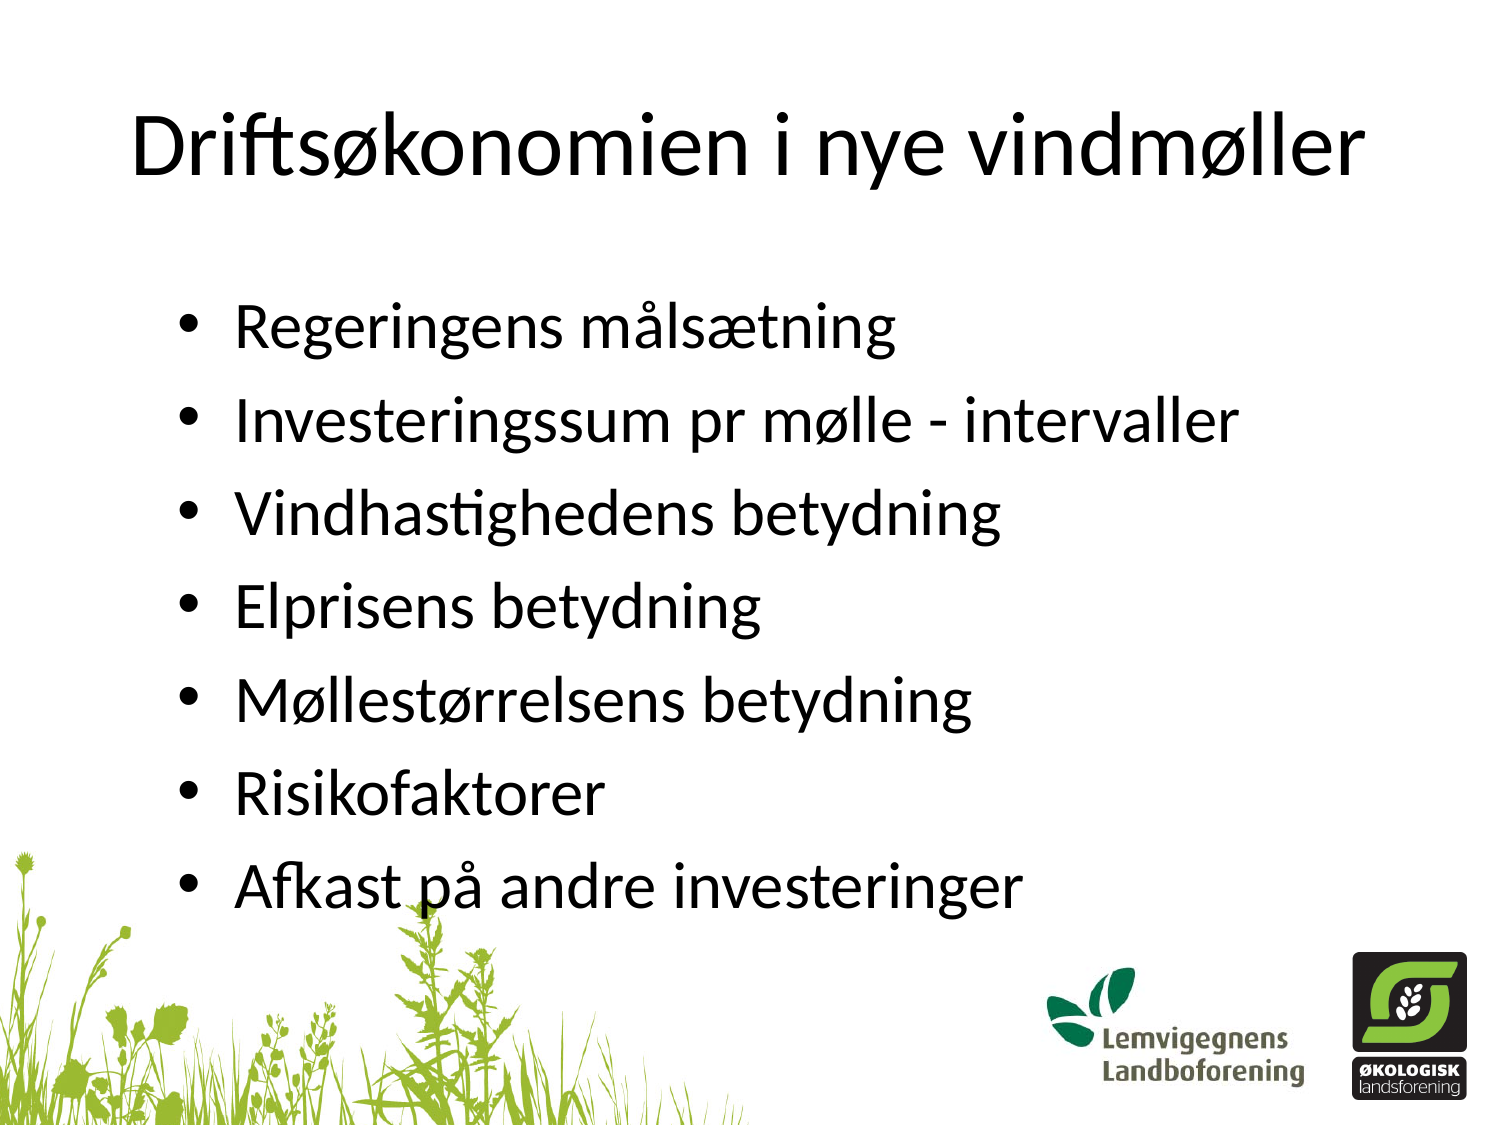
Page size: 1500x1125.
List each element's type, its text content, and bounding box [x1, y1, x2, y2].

picture [1026, 970, 1322, 1106]
title Driftsøkonomien i nye vindmøller [74, 44, 1426, 233]
picture [1352, 952, 1467, 1100]
picture [0, 851, 775, 1125]
list Regeringens målsætning Investeringssum pr mølle - intervaller Vindhastighedens betydning Elprisens betydning Møllestørrelsens betydning Risikofaktorer Afkast på andre investeringer [162, 274, 1426, 970]
